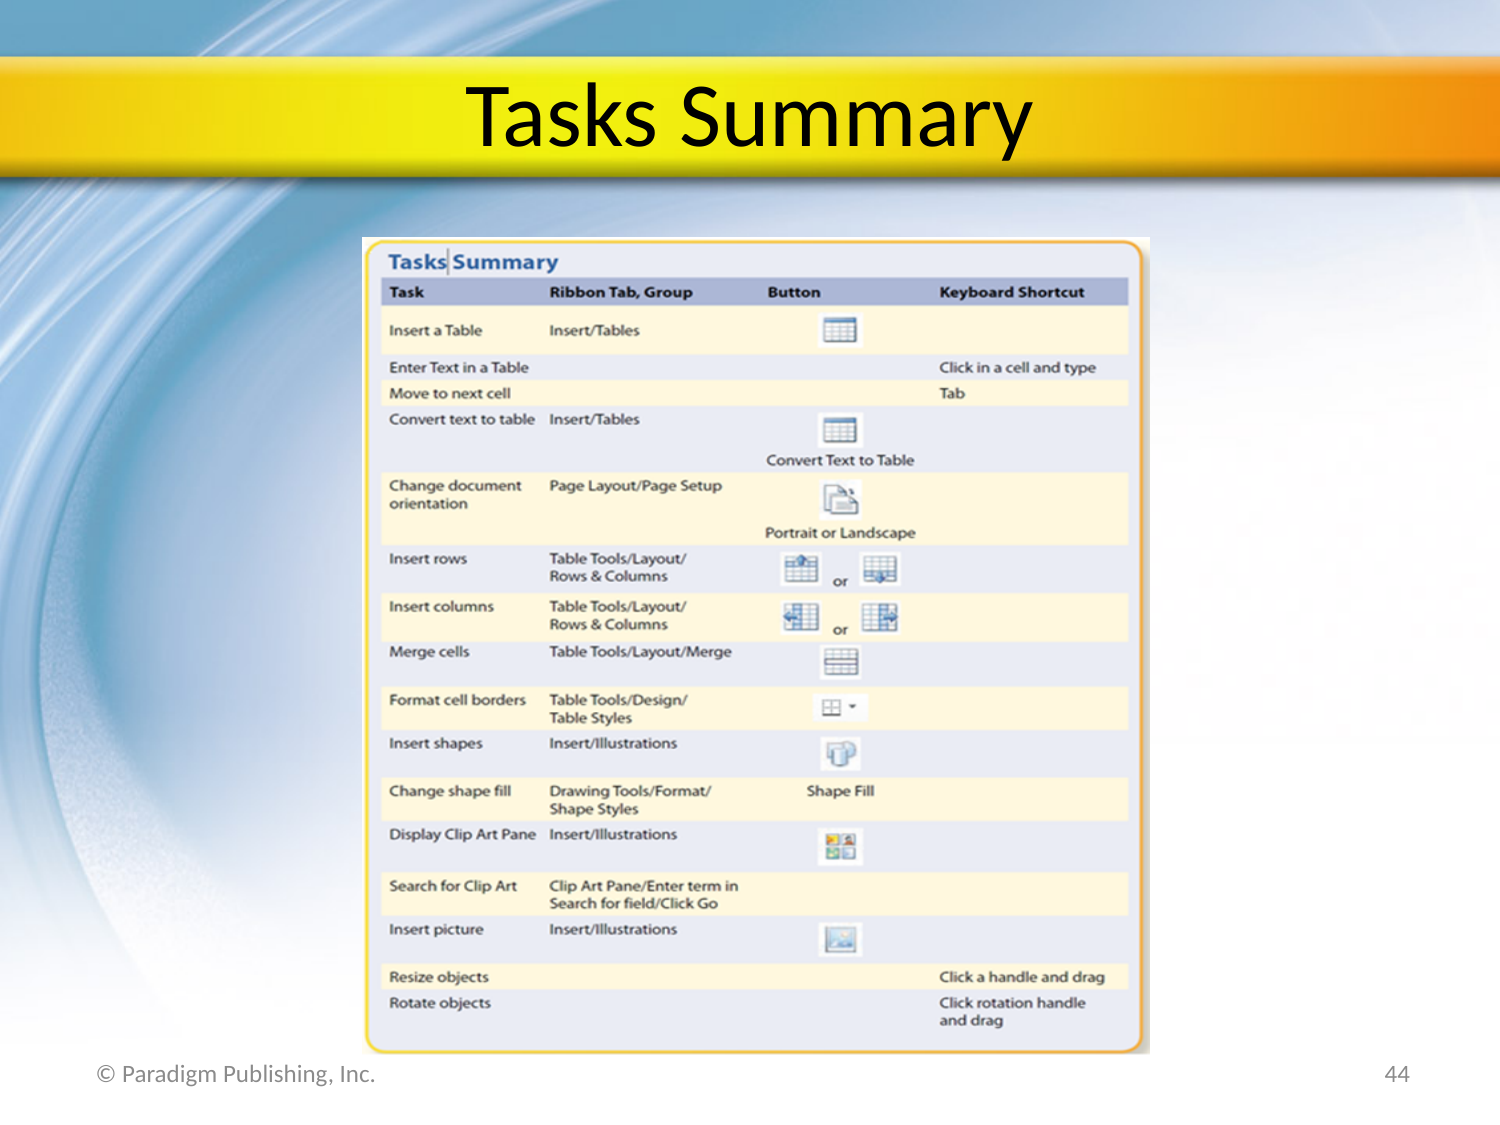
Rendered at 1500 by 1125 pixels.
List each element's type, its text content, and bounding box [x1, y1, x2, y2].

title Tasks Summary [75, 45, 1425, 175]
slide_number 44 [1074, 1042, 1425, 1103]
slide_number © Paradigm Publishing, Inc. [75, 1042, 425, 1103]
picture [0, 0, 1500, 1125]
